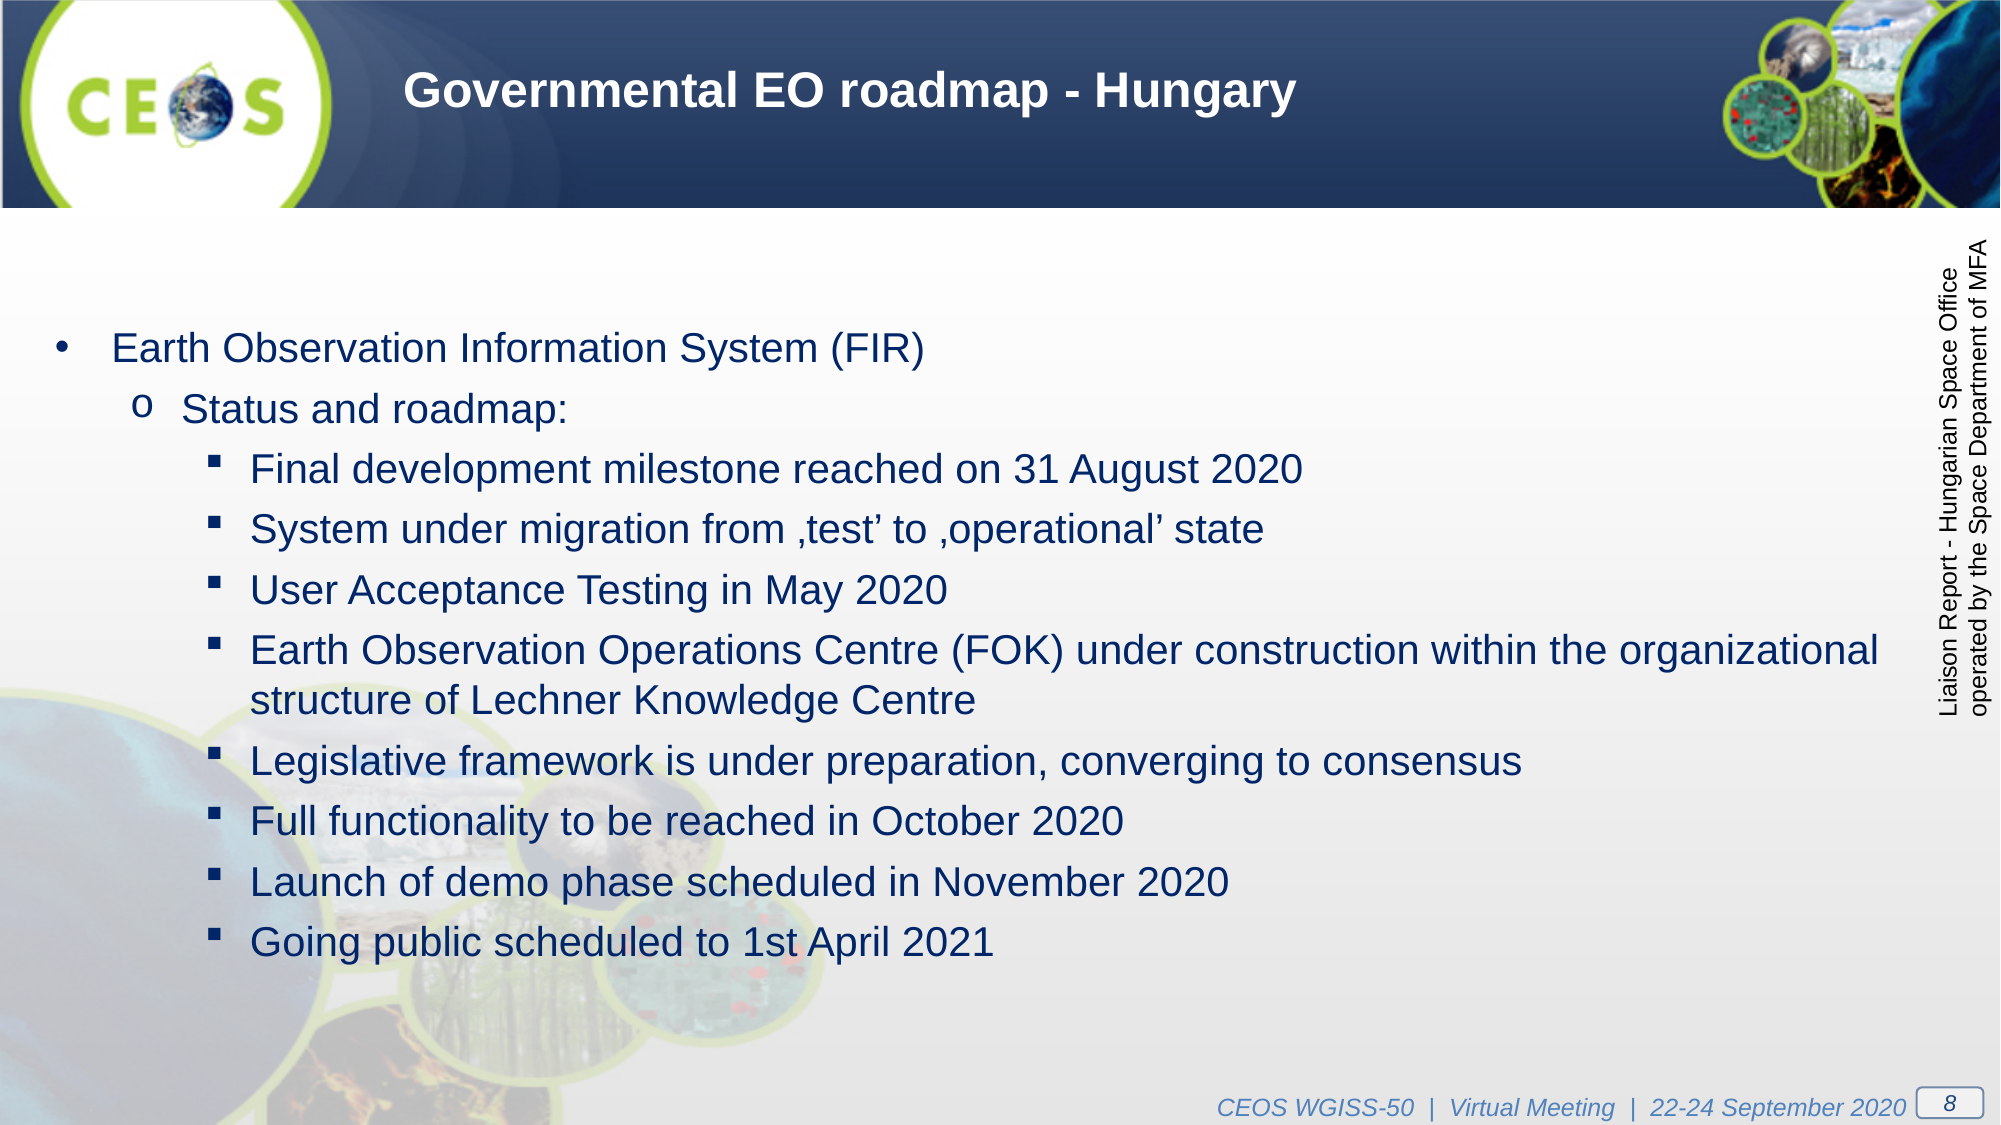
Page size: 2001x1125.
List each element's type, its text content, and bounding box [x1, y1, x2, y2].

picture [0, 0, 2001, 1125]
list Governmental EO roadmap - Hungary [388, 50, 1743, 138]
text_box CEOS WGISS-50 | Virtual Meeting | 22-24 September 2020 [1209, 1083, 1915, 1125]
text_box Liaison Report - Hungarian Space Office operated by the Space Department of MFA [1924, 208, 1999, 733]
list Earth Observation Information System (FIR) Status and roadmap: Final development milestone reached on 31 August 2020 System under migration from ‚test’ to ‚operational’ state User Acceptance Testing in May 2020 Earth Observation Operations Centre (FOK) under construction within the organizational structure of Lechner Knowledge Centre Legislative framework is under preparation, converging to consensus Full functionality to be reached in October 2020 Launch of demo phase scheduled in November 2020 Going public scheduled to 1st April 2021 [40, 313, 1984, 1125]
